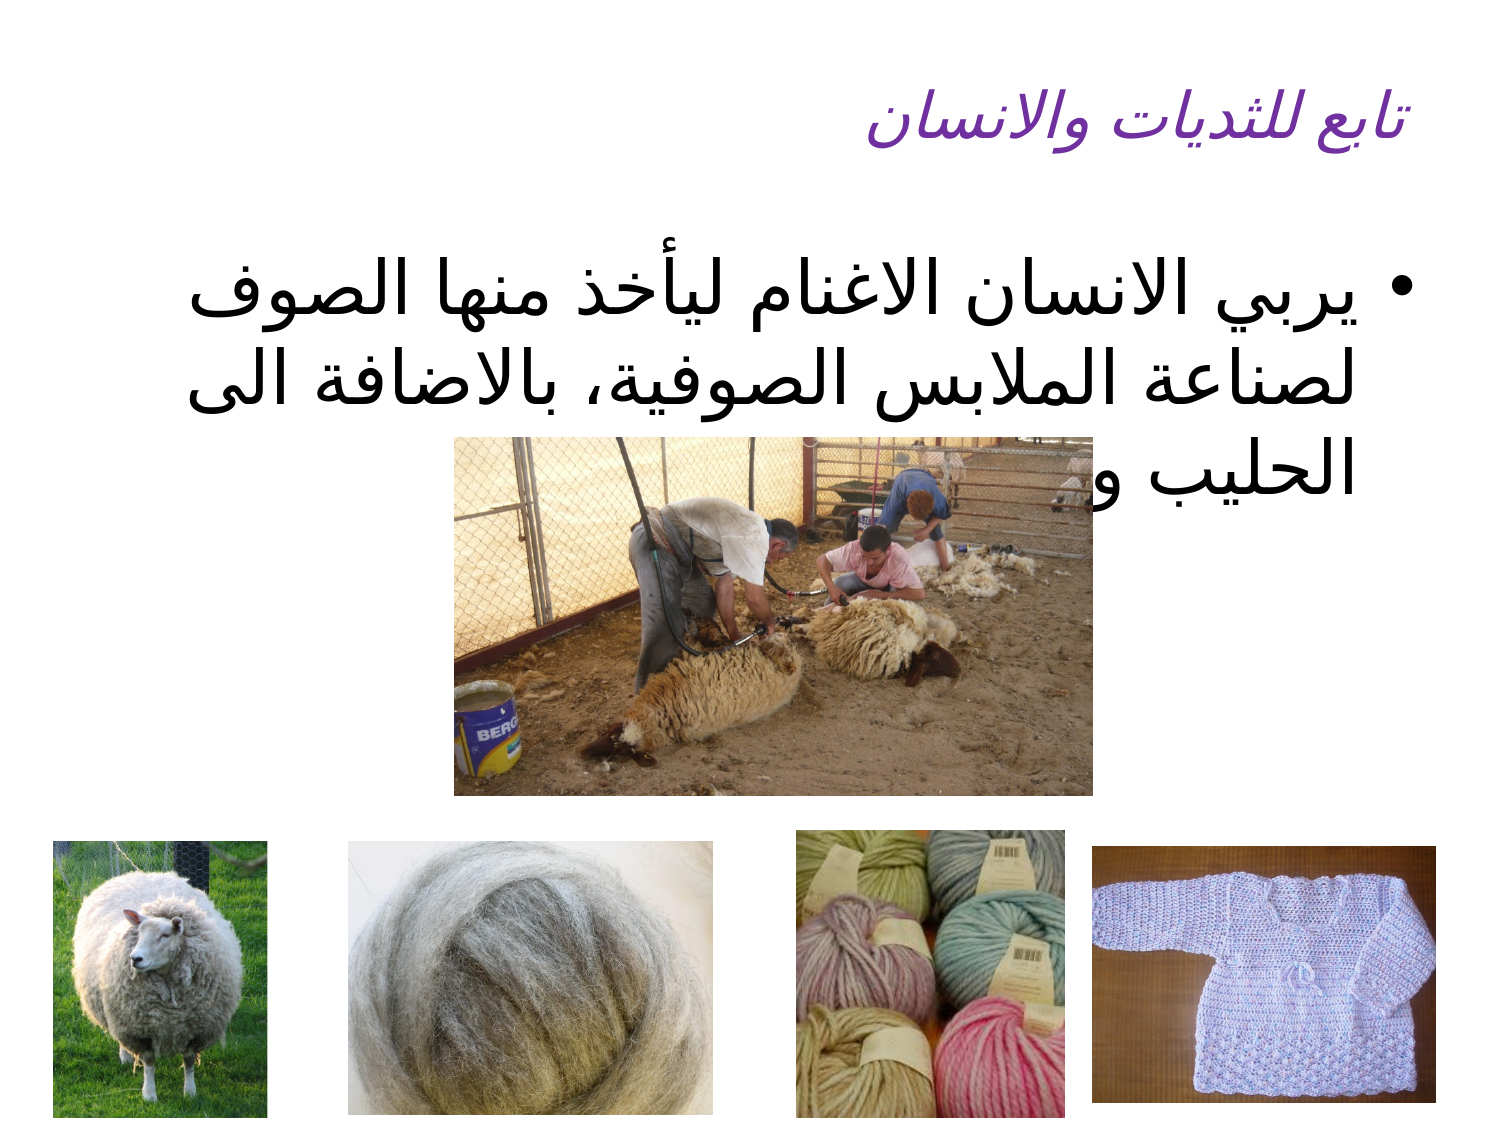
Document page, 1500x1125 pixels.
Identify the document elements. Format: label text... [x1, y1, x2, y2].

picture [52, 841, 268, 1119]
picture [454, 437, 1093, 797]
picture [348, 841, 714, 1116]
picture [796, 830, 1065, 1119]
text_box تابع للثديات والانسان [833, 65, 1436, 160]
list يربي الانسان الاغنام ليأخذ منها الصوف لصناعة الملابس الصوفية، بالاضافة الى الحليب واللحم. [53, 231, 1431, 409]
picture [1092, 845, 1436, 1104]
